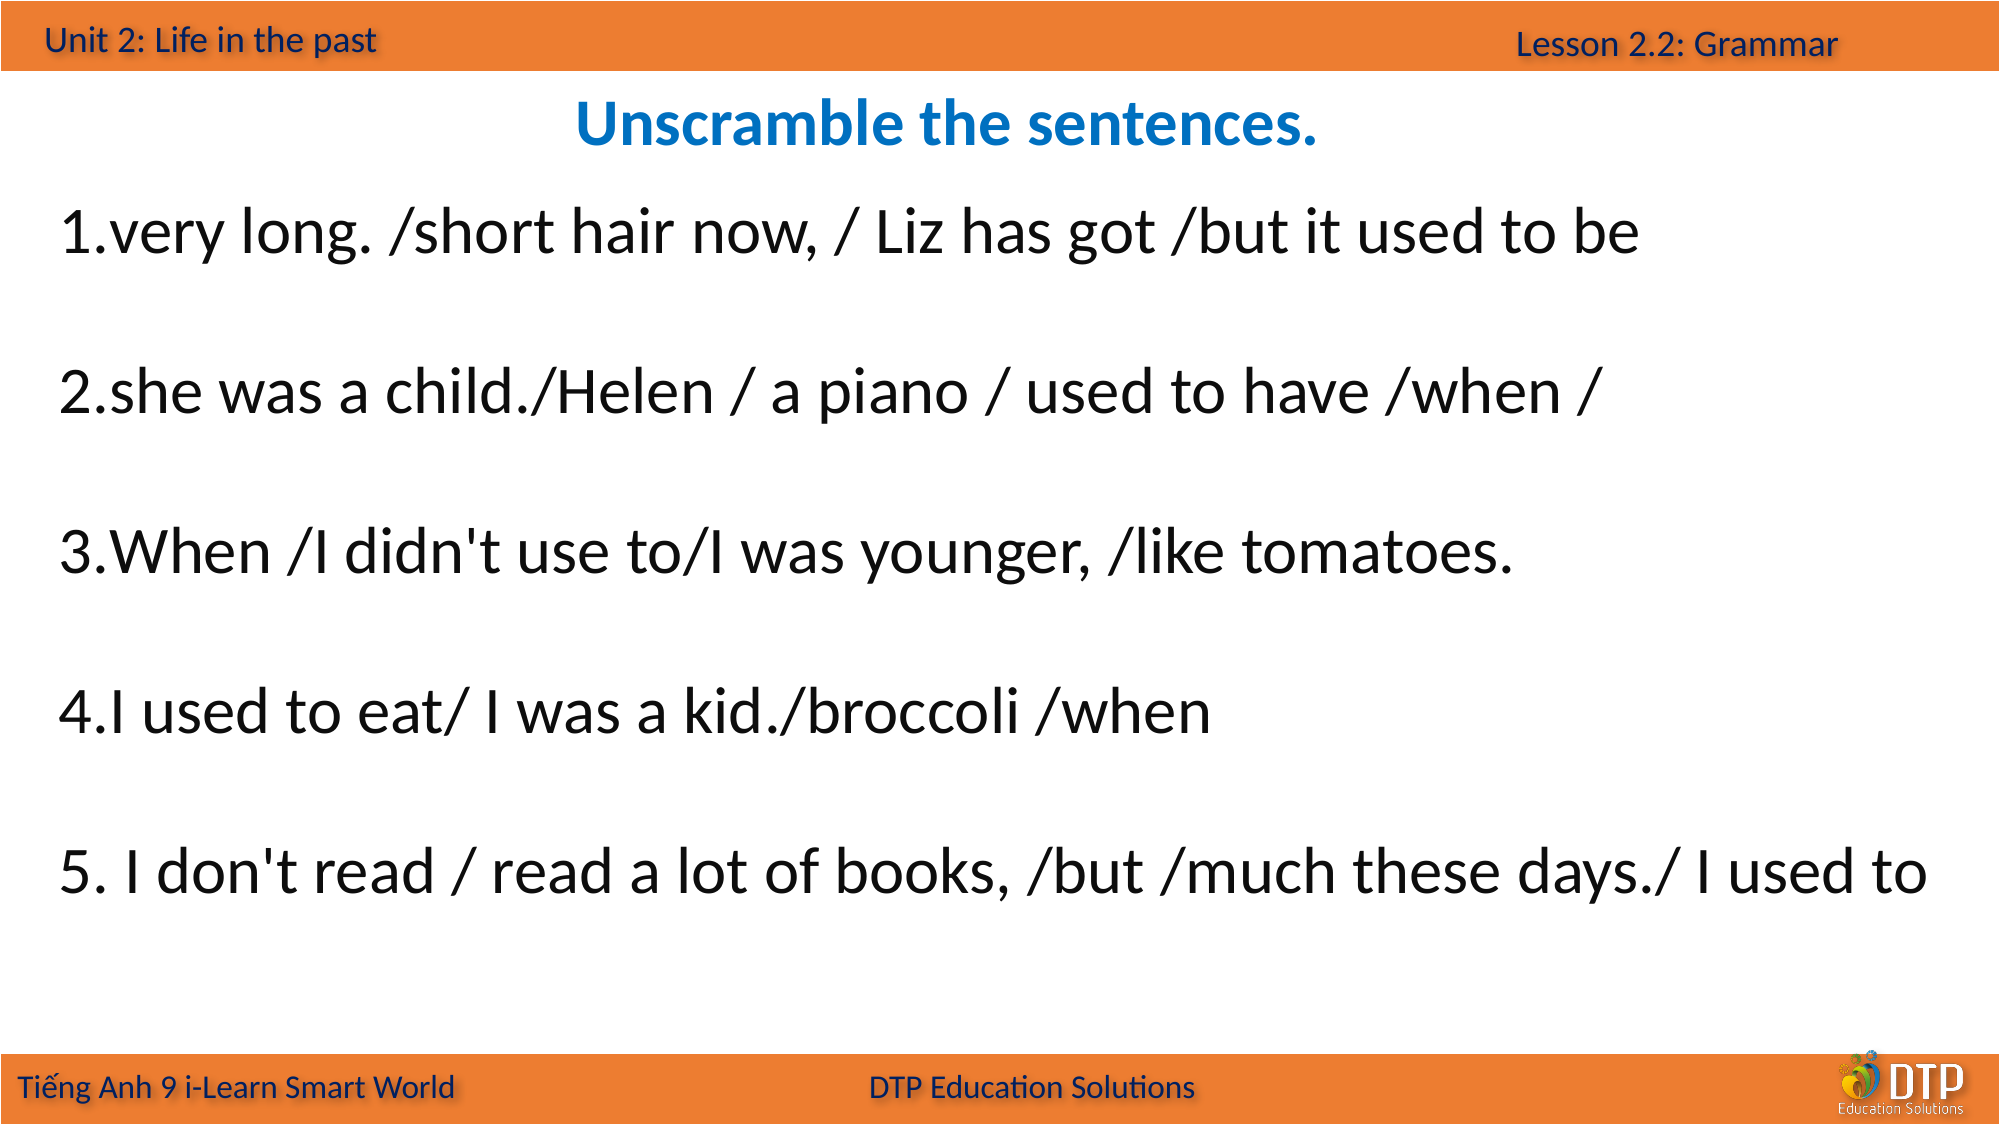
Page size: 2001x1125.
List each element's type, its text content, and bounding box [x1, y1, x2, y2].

picture [1839, 1050, 1963, 1114]
text_box very long. /short hair now, / Liz has got /but it used to be she was a child./Helen / a piano / used to have /when / When /I didn't use to/I was younger, /like tomatoes. I used to eat/ I was a kid./broccoli /when I don't read / read a lot of books, /but /much these days./ I used to [44, 179, 1979, 994]
text_box Unscramble the sentences. [561, 71, 1352, 167]
